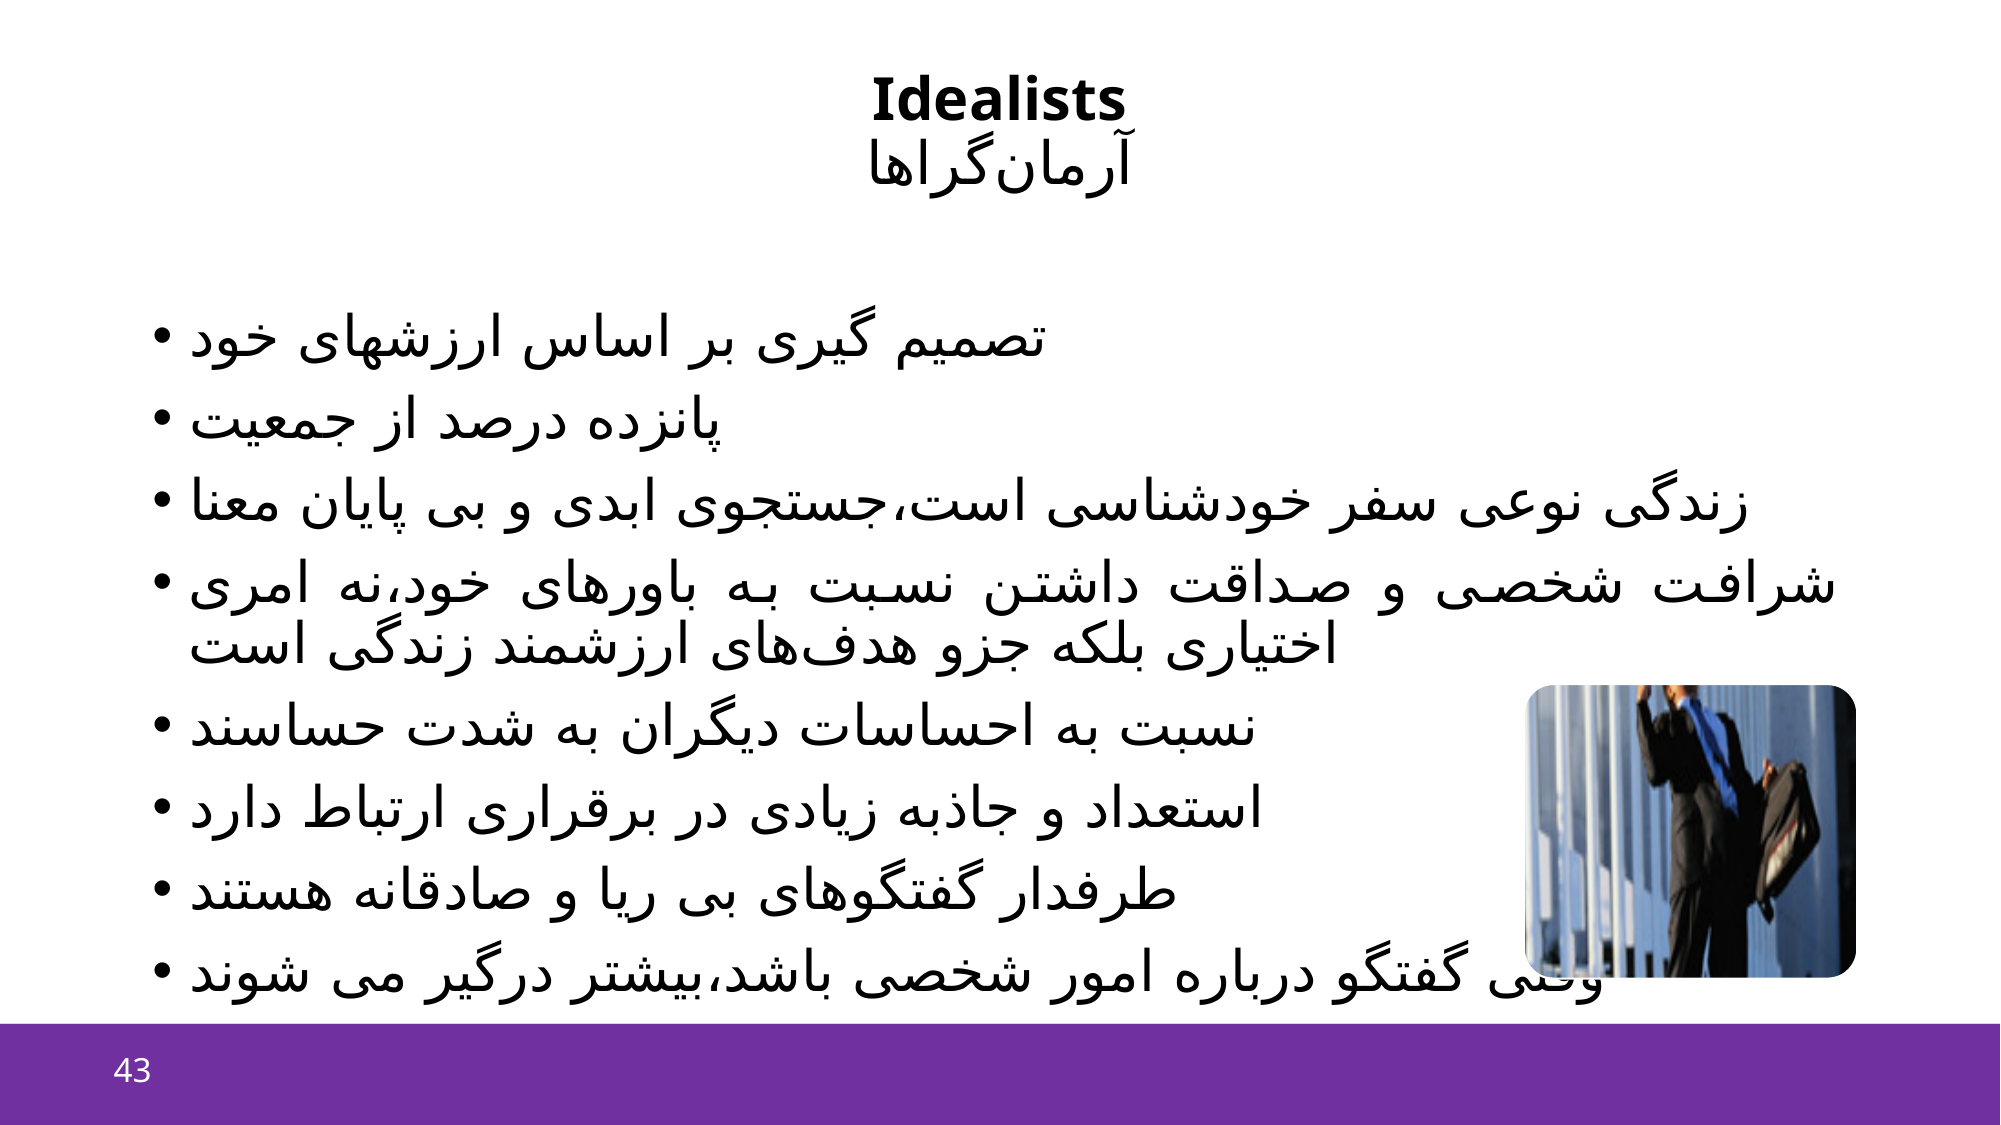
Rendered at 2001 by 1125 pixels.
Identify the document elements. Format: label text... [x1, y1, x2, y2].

list تصمیم گیری بر اساس ارزشهای خود پانزده درصد از جمعیت زندگی نوعی سفر خودشناسی است،جستجوی ابدی و بی پایان معنا شرافت شخصی و صداقت داشتن نسبت به باورهای خود،نه امری اختیاری بلکه جزو هدف‌های ارزشمند زندگی است نسبت به احساسات دیگران به شدت حساسند استعداد و جاذبه زیادی در برقراری ارتباط دارد طرفدار گفتگوهای بی ریا و صادقانه هستند وقتی گفتگو درباره امور شخصی باشد،بیشتر درگیر می شوند [137, 299, 1863, 1014]
text_box [1522, 683, 1859, 980]
title Idealists آرمان‌گراها [137, 59, 1863, 278]
